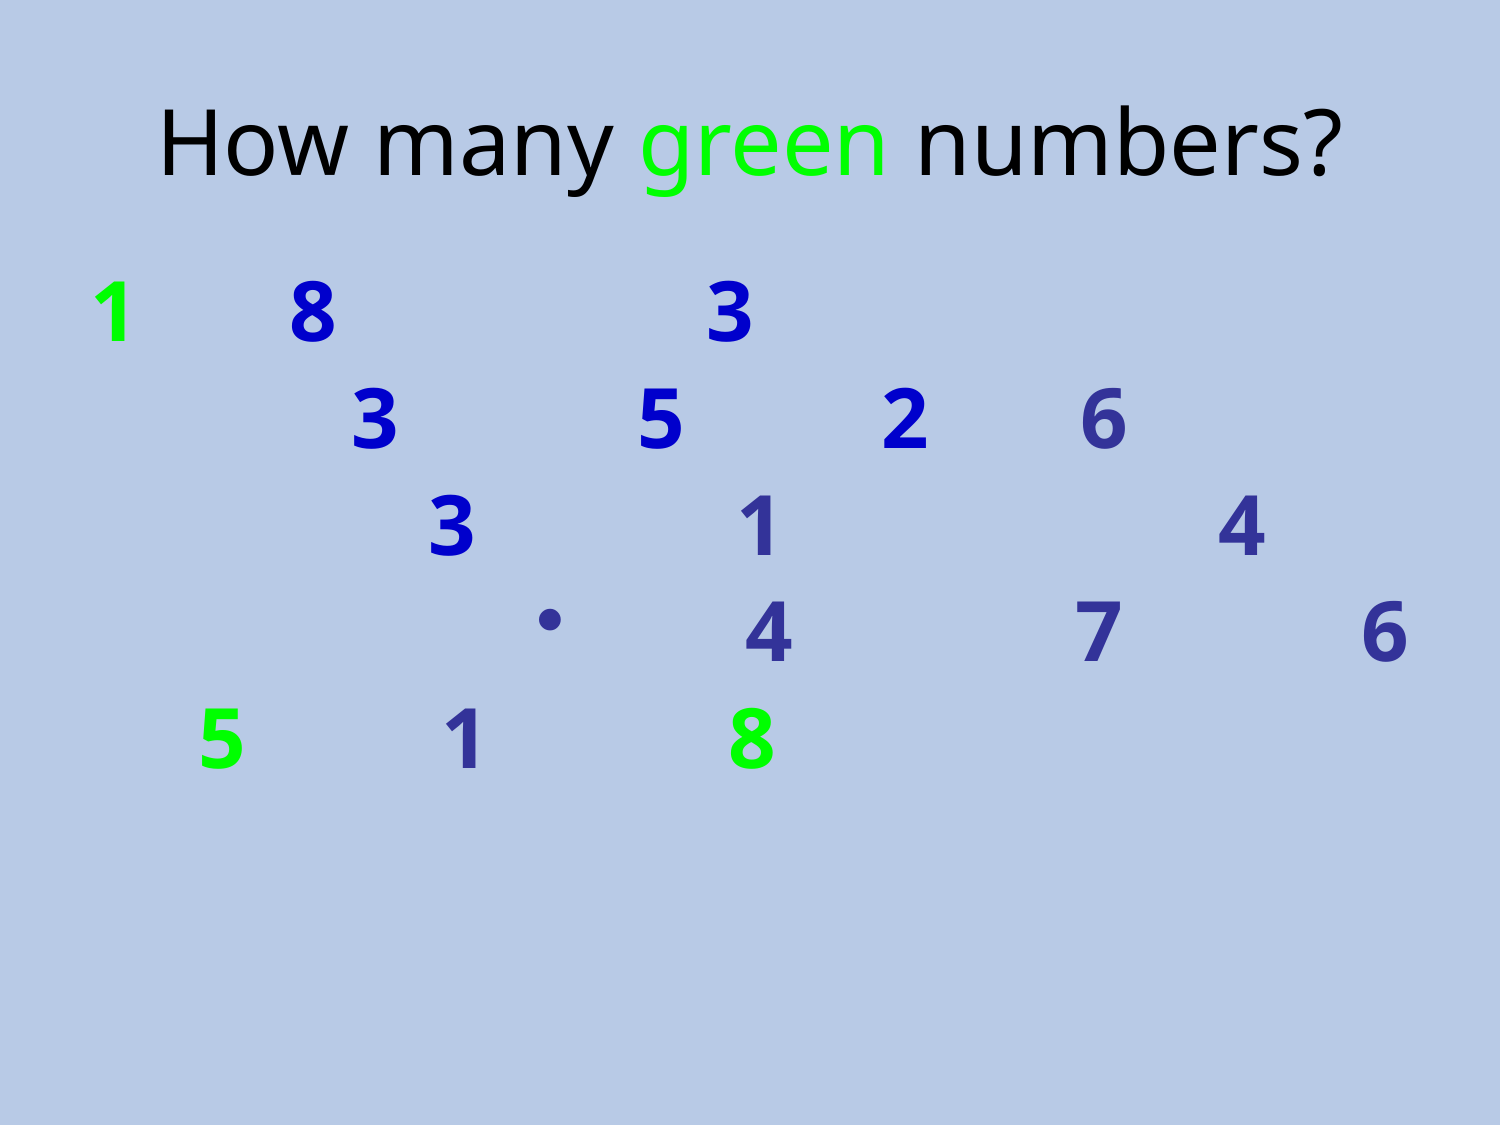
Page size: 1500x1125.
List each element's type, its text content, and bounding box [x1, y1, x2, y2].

list 1 8 3 3 5 2 6 3 1 4 4 7 6 5 1 8 [75, 262, 1425, 1005]
title How many green numbers? [75, 45, 1425, 233]
